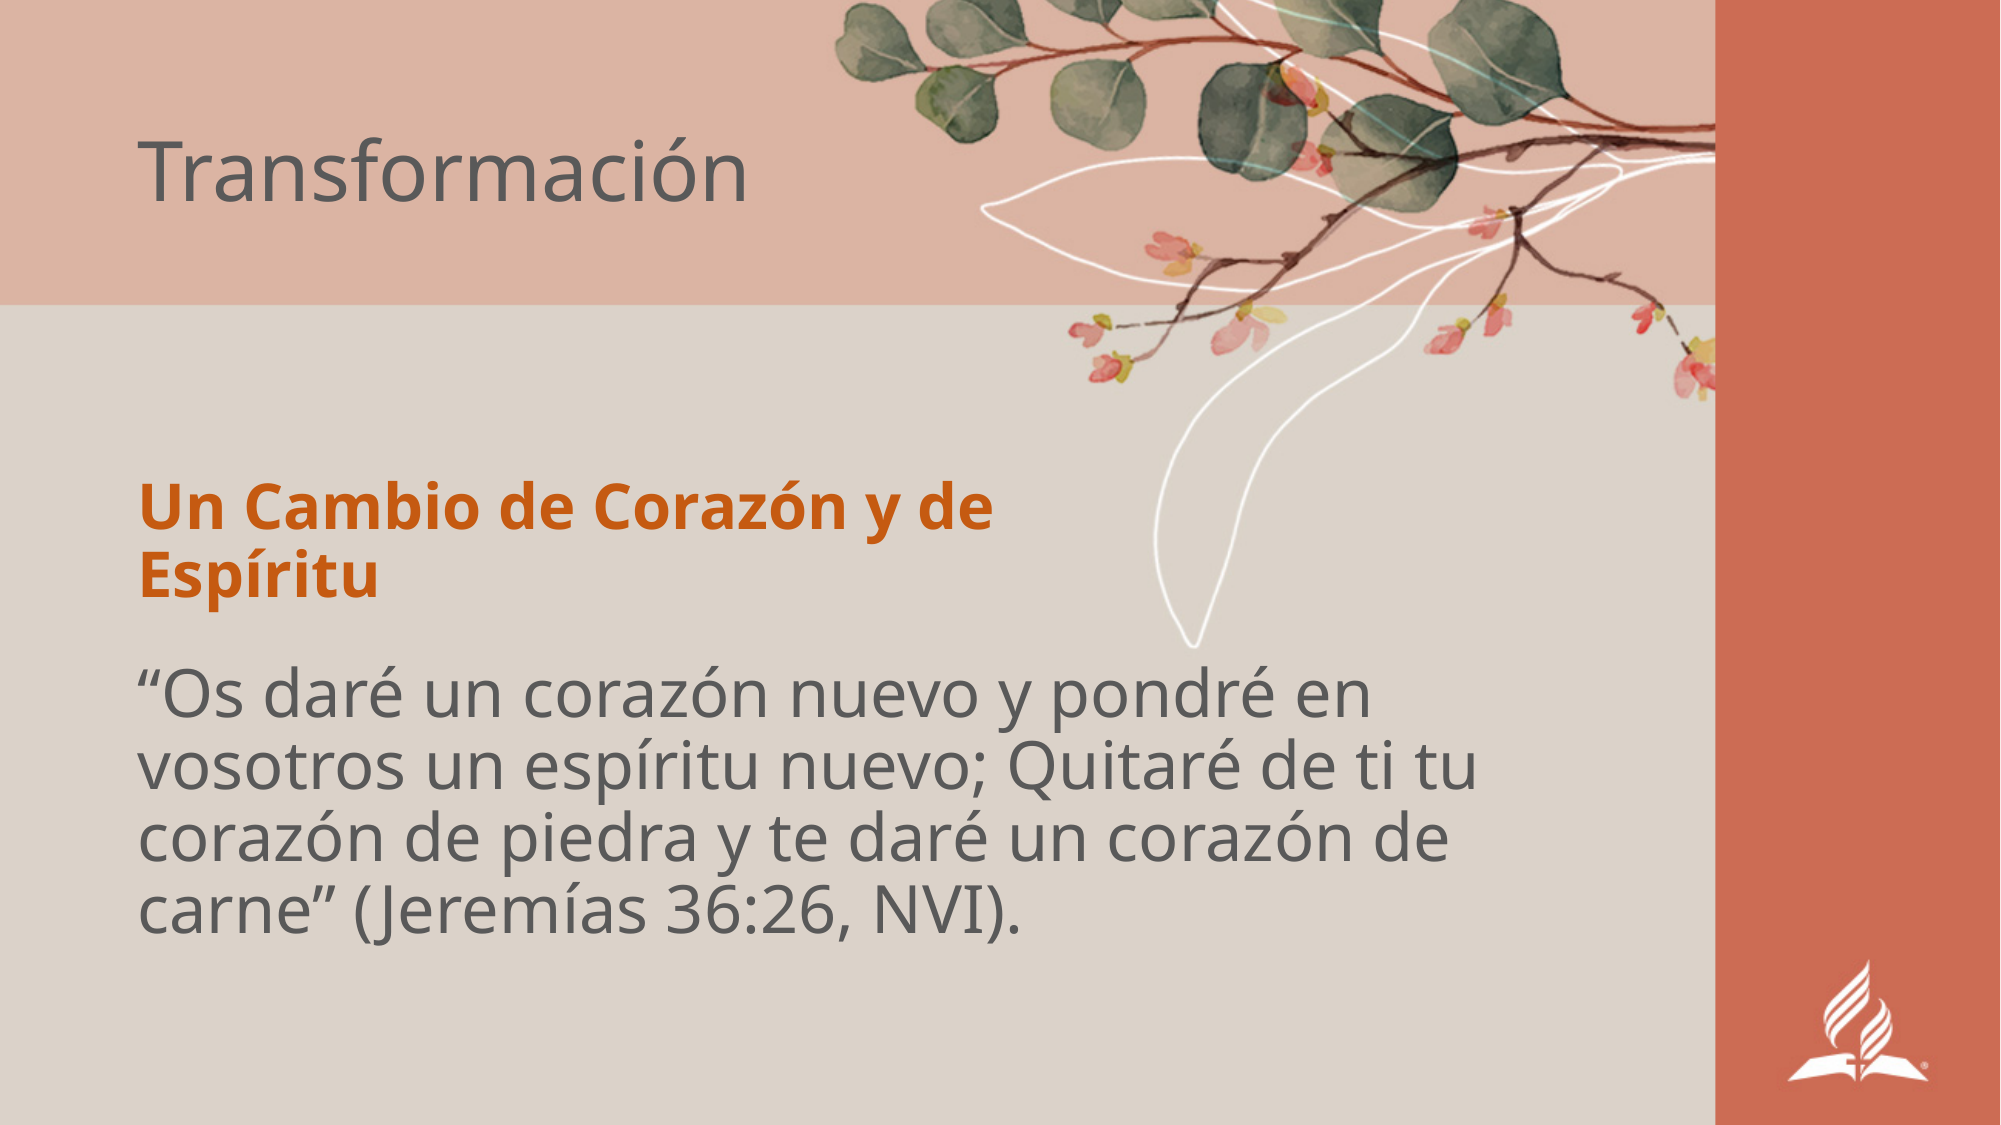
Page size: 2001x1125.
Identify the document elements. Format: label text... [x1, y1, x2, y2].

picture [0, 0, 2001, 1125]
list Un Cambio de Corazón y de Espíritu [122, 467, 1172, 620]
title Transformación [122, 75, 910, 227]
list “Os daré un corazón nuevo y pondré en vosotros un espíritu nuevo; Quitaré de ti tu corazón de piedra y te daré un corazón de carne” (Jeremías 36:26, NVI). [122, 652, 1560, 1067]
